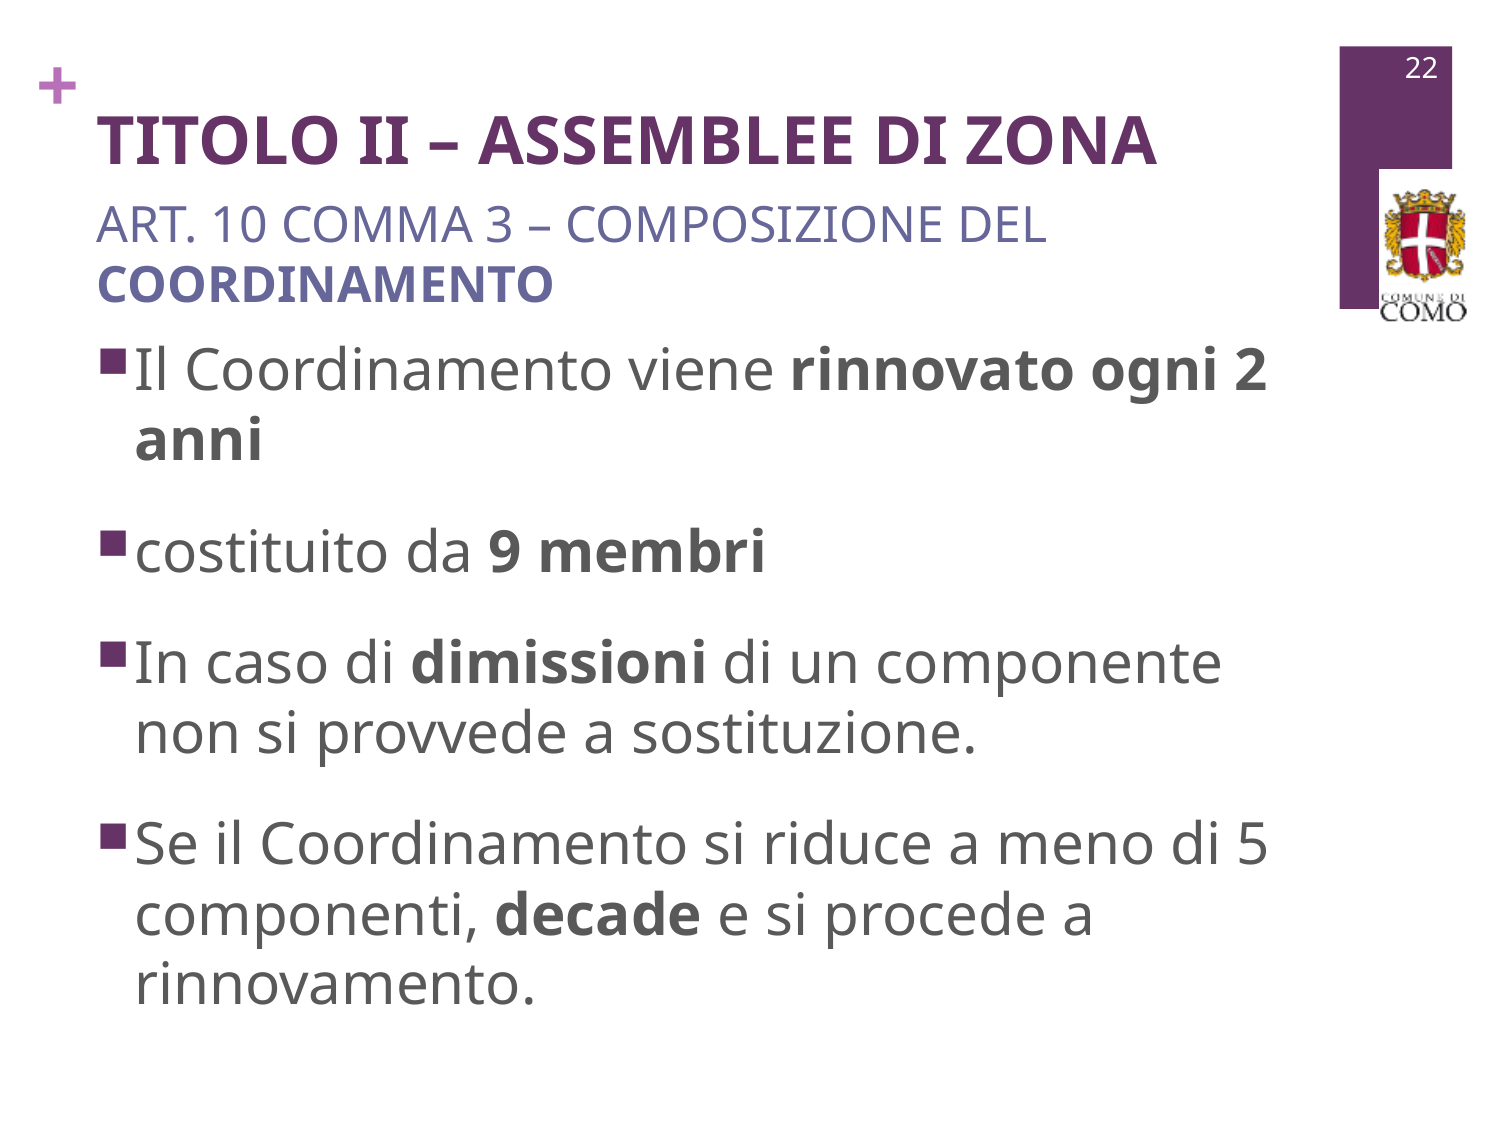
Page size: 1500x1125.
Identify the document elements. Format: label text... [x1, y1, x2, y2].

picture [1378, 289, 1471, 324]
list ART. 10 COMMA 3 – COMPOSIZIONE DEL COORDINAMENTO [81, 185, 1322, 313]
slide_number 22 [1362, 39, 1454, 100]
picture [1378, 168, 1471, 285]
list Il Coordinamento viene rinnovato ogni 2 anni costituito da 9 membri In caso di dimissioni di un componente non si provvede a sostituzione. Se il Coordinamento si riduce a meno di 5 componenti, decade e si procede a rinnovamento. [81, 324, 1322, 1033]
title TITOLO II – ASSEMBLEE DI ZONA [81, 22, 1322, 185]
